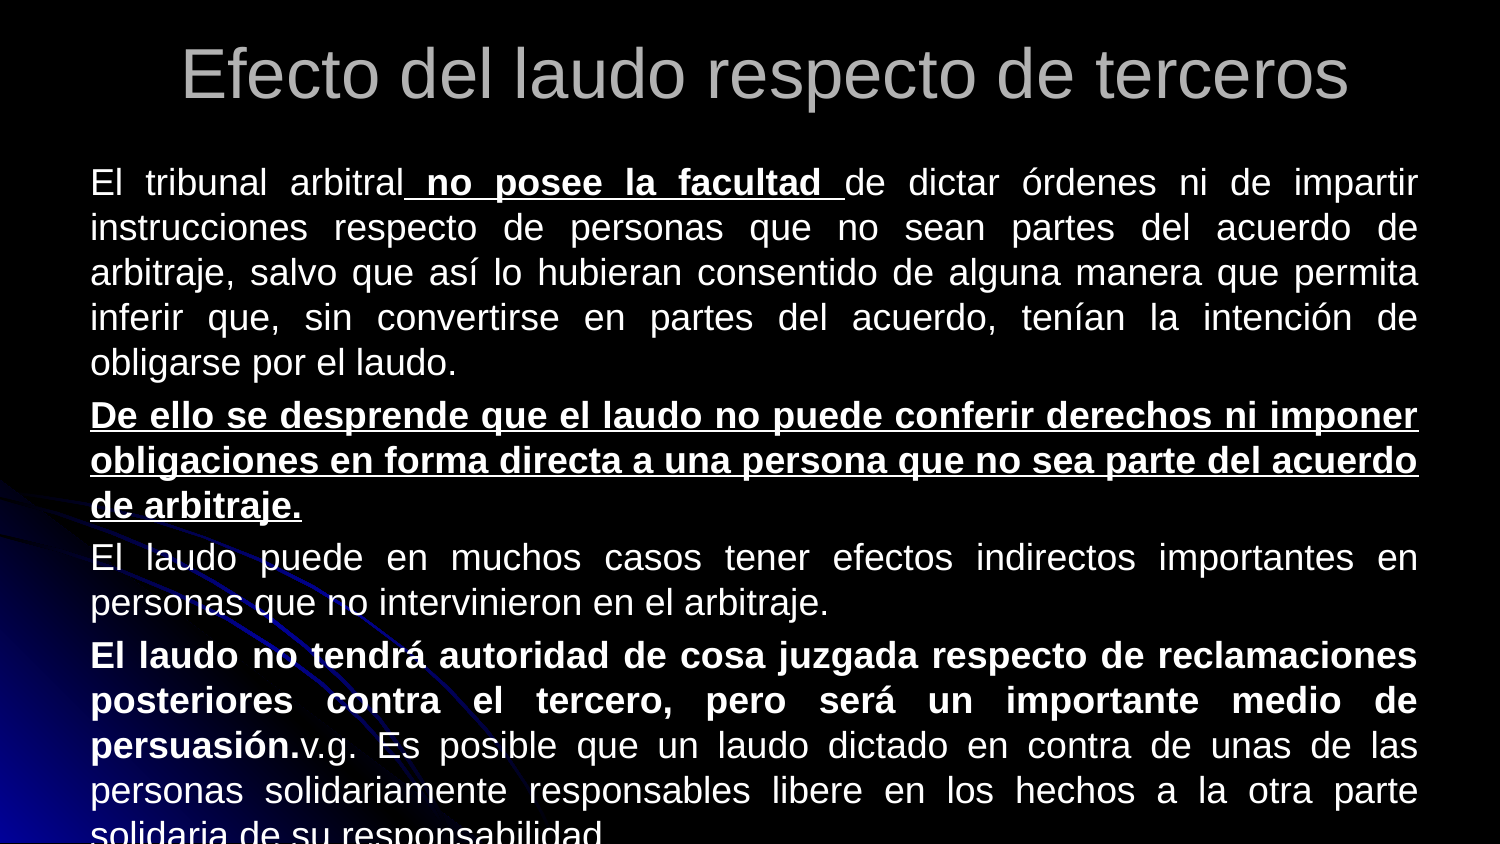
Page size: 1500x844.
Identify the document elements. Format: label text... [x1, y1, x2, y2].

list El tribunal arbitral no posee la facultad de dictar órdenes ni de impartir instrucciones respecto de personas que no sean partes del acuerdo de arbitraje, salvo que así lo hubieran consentido de alguna manera que permita inferir que, sin convertirse en partes del acuerdo, tenían la intención de obligarse por el laudo. De ello se desprende que el laudo no puede conferir derechos ni imponer obligaciones en forma directa a una persona que no sea parte del acuerdo de arbitraje. El laudo puede en muchos casos tener efectos indirectos importantes en personas que no intervinieron en el arbitraje. El laudo no tendrá autoridad de cosa juzgada respecto de reclamaciones posteriores contra el tercero, pero será un importante medio de persuasión.v.g. Es posible que un laudo dictado en contra de unas de las personas solidariamente responsables libere en los hechos a la otra parte solidaria de su responsabilidad. [75, 150, 1434, 823]
title Efecto del laudo respecto de terceros [106, 10, 1425, 131]
